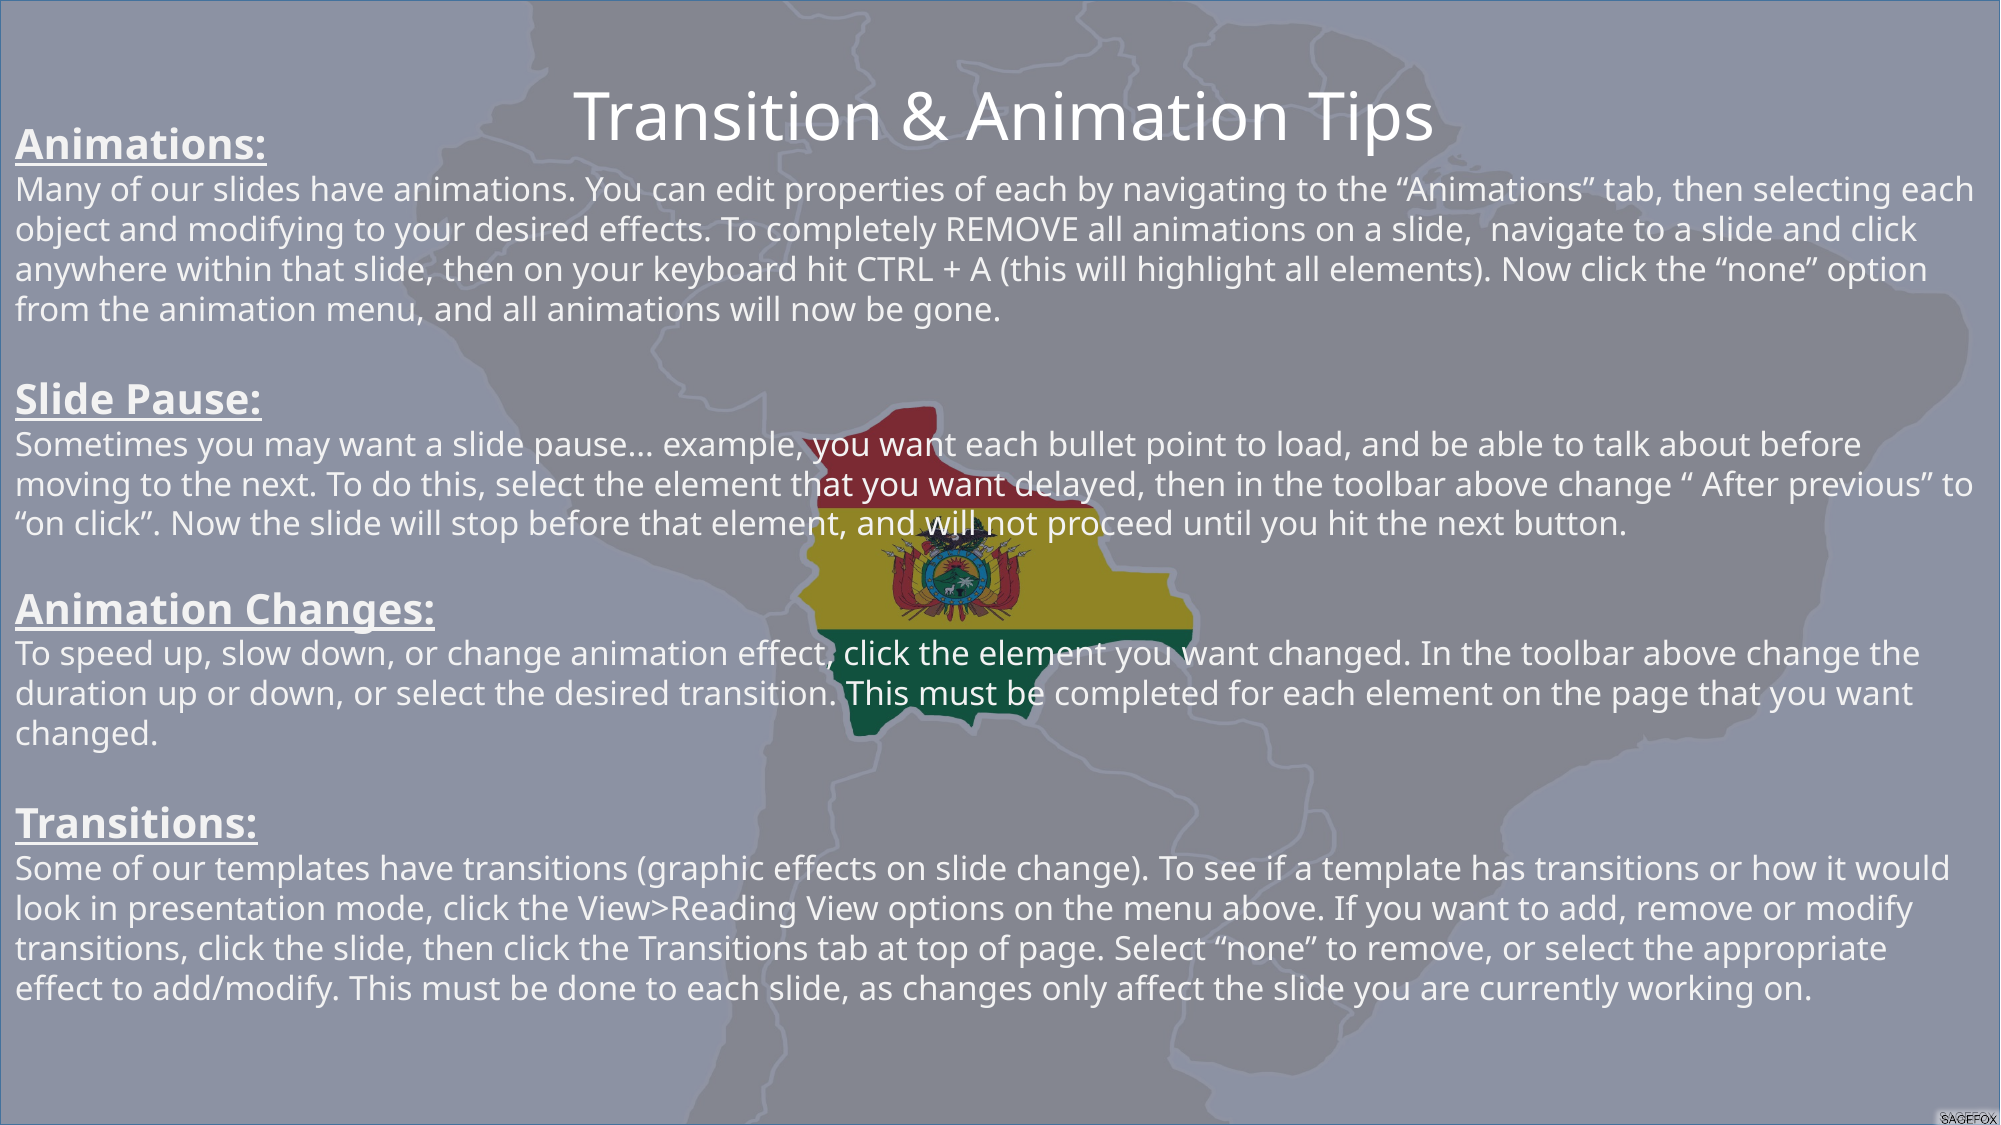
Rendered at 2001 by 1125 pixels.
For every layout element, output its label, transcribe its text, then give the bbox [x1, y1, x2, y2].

title Transition & Animation Tips [477, 59, 1532, 177]
picture [1938, 1114, 1999, 1125]
text_box Animations: Many of our slides have animations. You can edit properties of each by navigating to the “Animations” tab, then selecting each object and modifying to your desired effects. To completely REMOVE all animations on a slide, navigate to a slide and click anywhere within that slide, then on your keyboard hit CTRL + A (this will highlight all elements). Now click the “none” option from the animation menu, and all animations will now be gone. Slide Pause: Sometimes you may want a slide pause… example, you want each bullet point to load, and be able to talk about before moving to the next. To do this, select the element that you want delayed, then in the toolbar above change “ After previous” to “on click”. Now the slide will stop before that element, and will not proceed until you hit the next button. Animation Changes: To speed up, slow down, or change animation effect, click the element you want changed. In the toolbar above change the duration up or down, or select the desired transition. This must be completed for each element on the page that you want changed. Transitions: Some of our templates have transitions (graphic effects on slide change). To see if a template has transitions or how it would look in presentation mode, click the View>Reading View options on the menu above. If you want to add, remove or modify transitions, click the slide, then click the Transitions tab at top of page. Select “none” to remove, or select the appropriate effect to add/modify. This must be done to each slide, as changes only affect the slide you are currently working on. [0, 0, 2000, 1125]
